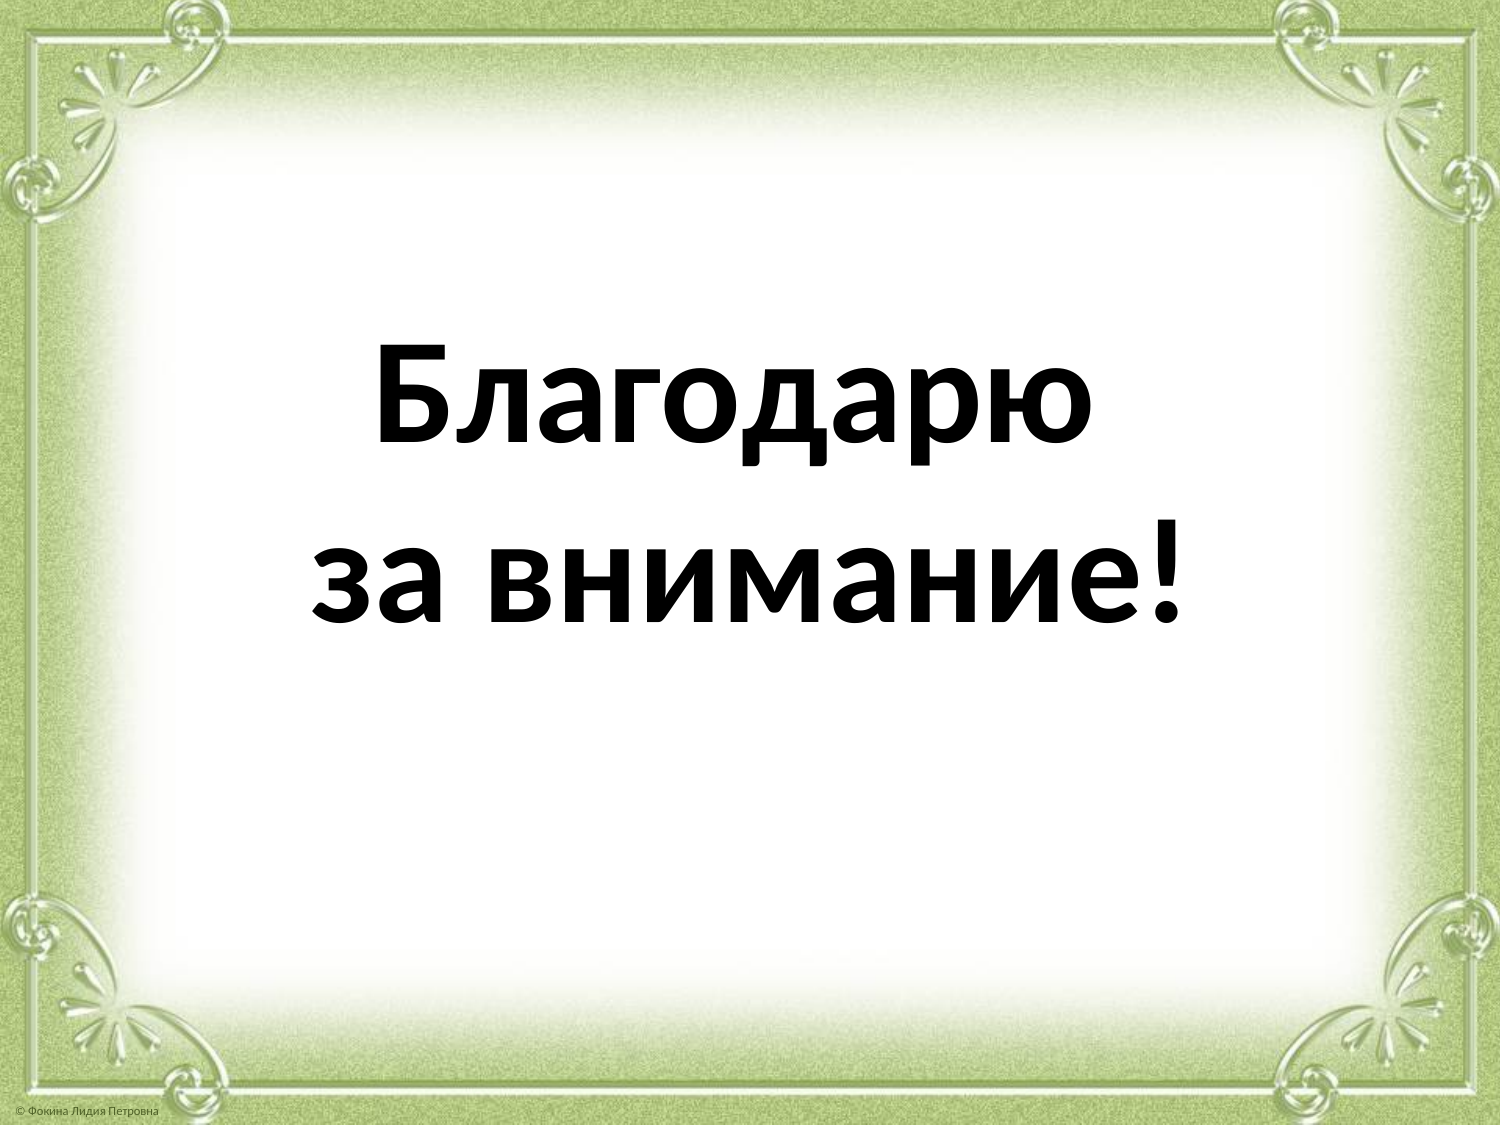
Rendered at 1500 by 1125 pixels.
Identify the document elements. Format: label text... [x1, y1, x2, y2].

title Благодарю за внимание! [76, 385, 1427, 560]
picture [0, 0, 1500, 1125]
